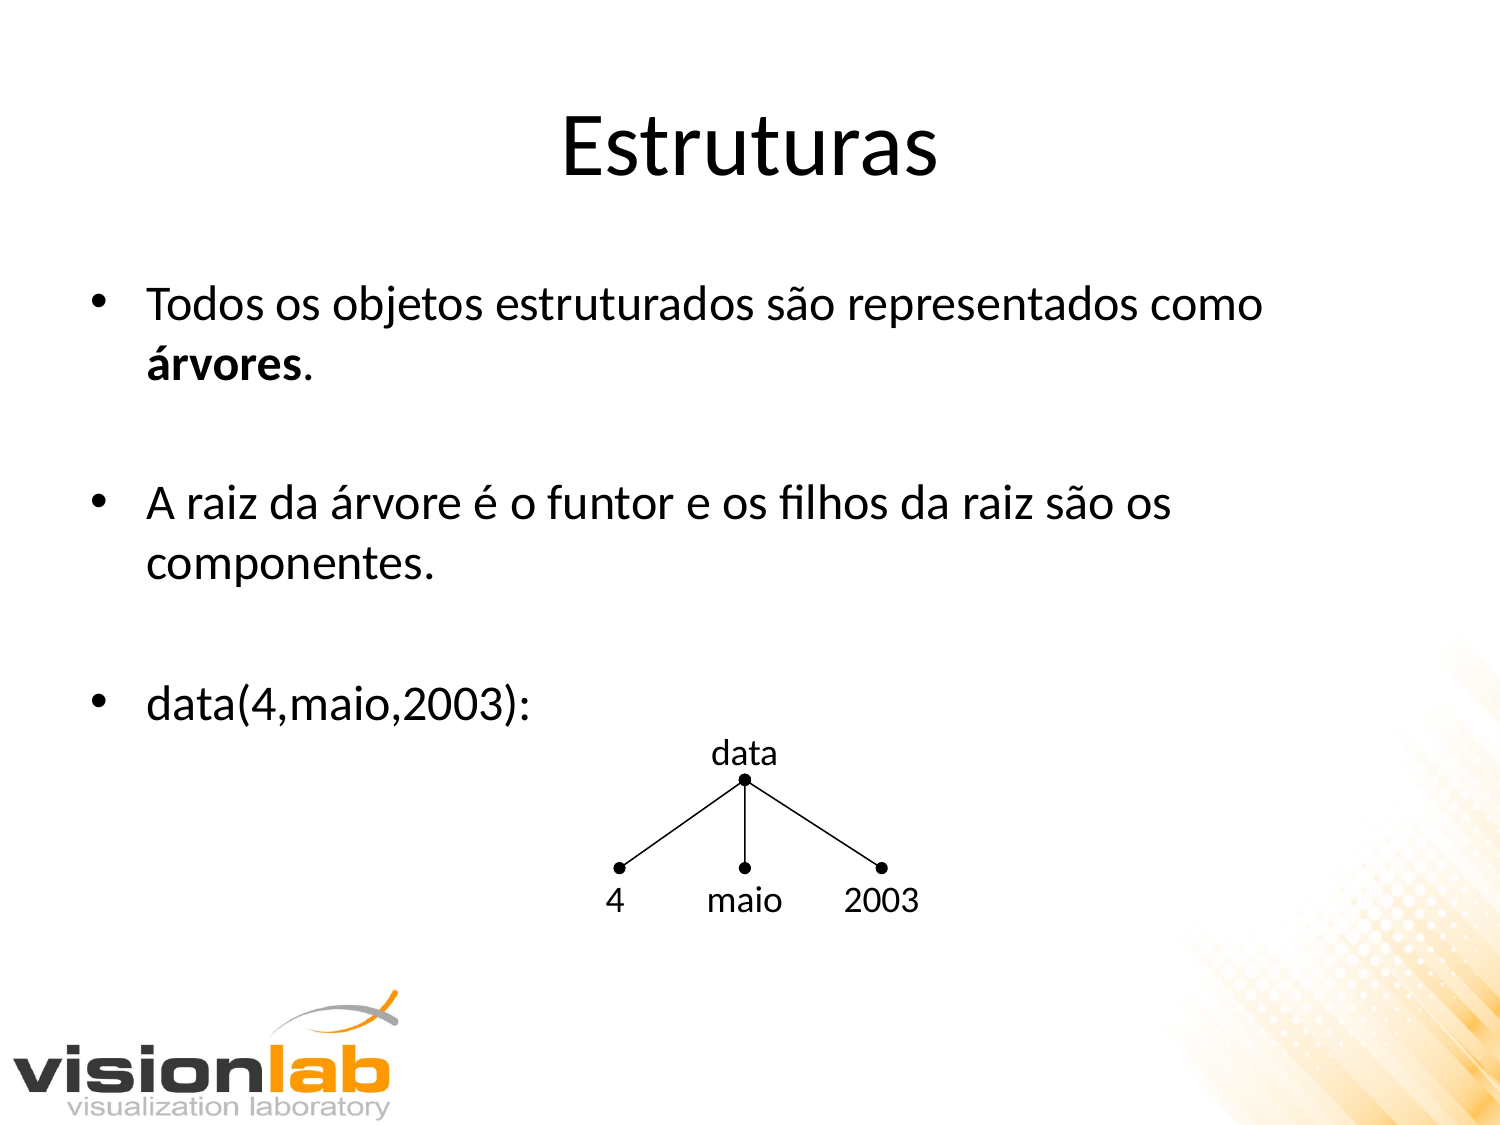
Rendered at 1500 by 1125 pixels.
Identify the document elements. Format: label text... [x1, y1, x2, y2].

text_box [584, 719, 946, 929]
picture [5, 984, 408, 1124]
picture [1112, 633, 1500, 1125]
list Todos os objetos estruturados são representados como árvores. A raiz da árvore é o funtor e os filhos da raiz são os componentes. data(4,maio,2003): [75, 262, 1425, 1005]
title Estruturas [75, 45, 1425, 233]
